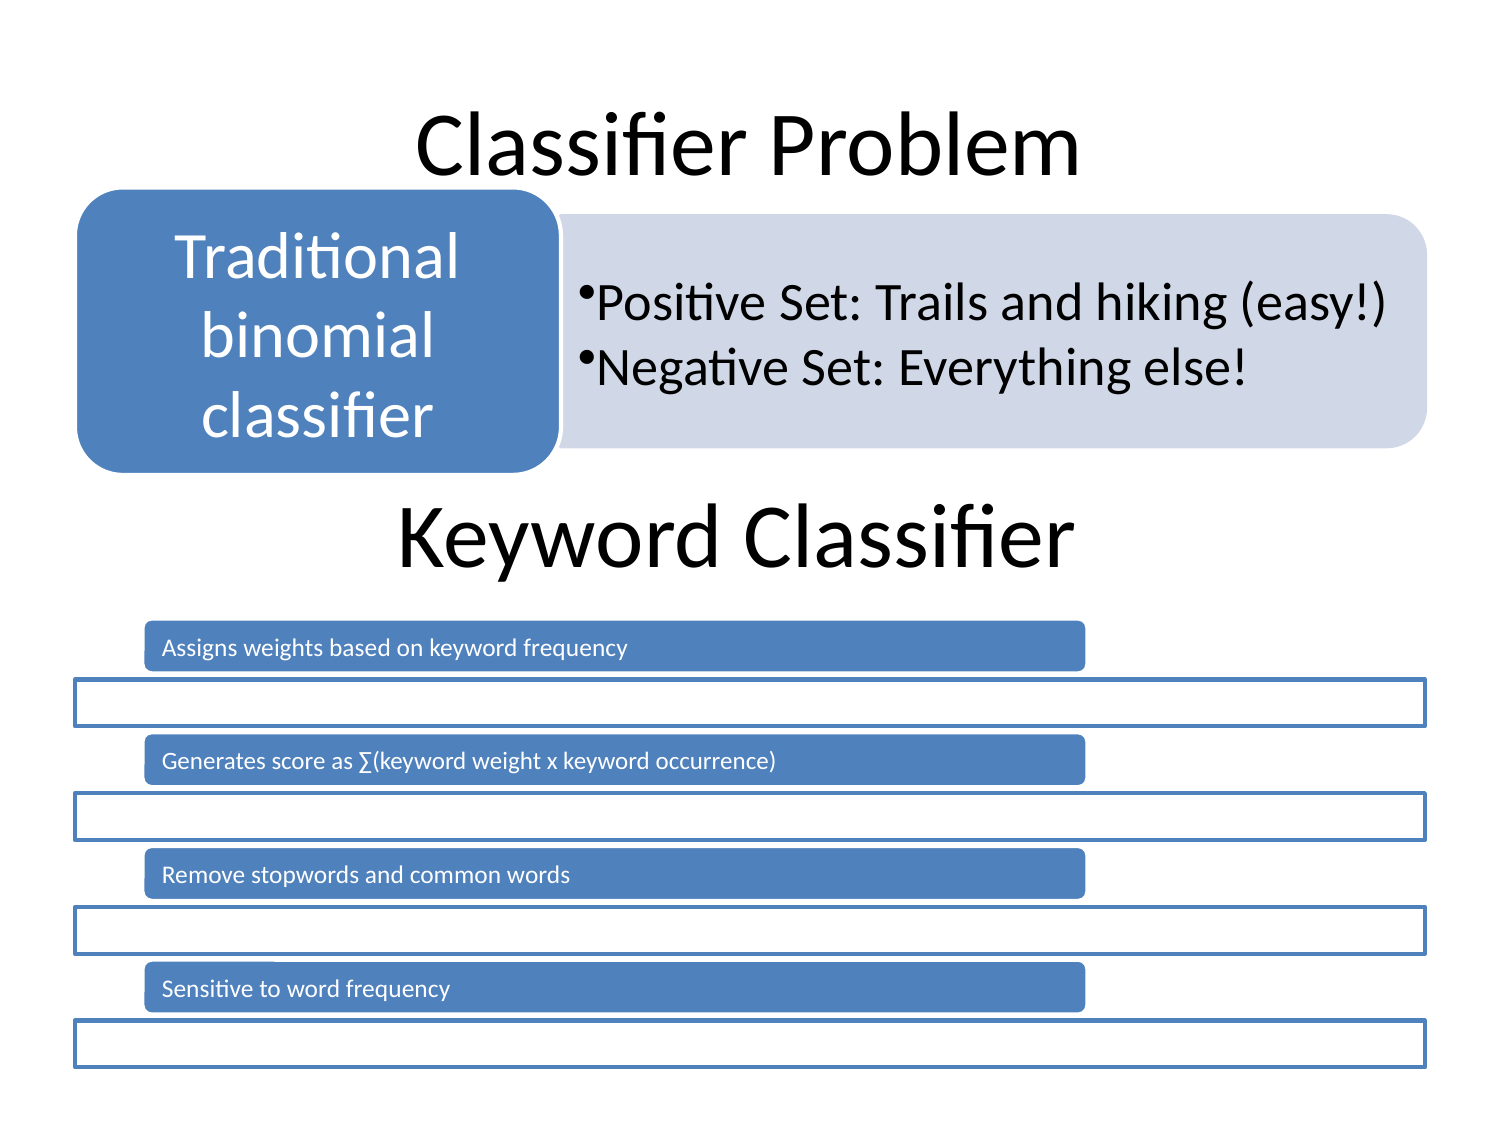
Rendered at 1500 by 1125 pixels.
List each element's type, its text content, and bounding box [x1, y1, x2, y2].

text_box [74, 187, 1426, 476]
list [74, 612, 1426, 1068]
title Keyword Classifier [62, 437, 1413, 625]
text_box Classifier Problem [74, 45, 1425, 186]
